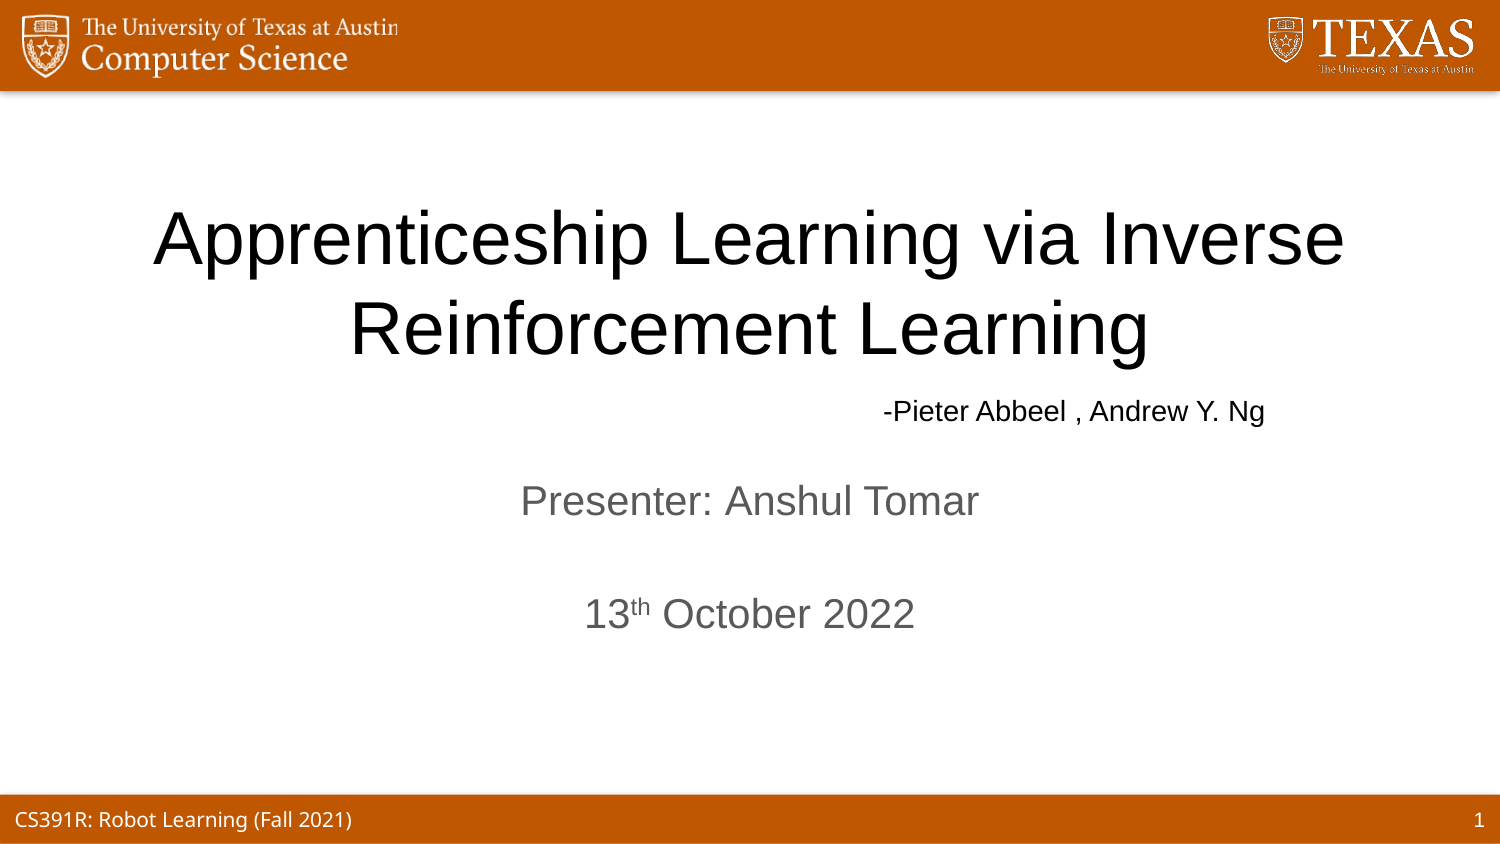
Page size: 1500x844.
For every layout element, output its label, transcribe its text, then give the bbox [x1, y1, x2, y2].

text_box 13th October 2022 [51, 571, 1449, 673]
slide_number 1 [1410, 794, 1500, 844]
text_box -Pieter Abbeel , Andrew Y. Ng [868, 384, 1337, 435]
title Apprenticeship Learning via Inverse Reinforcement Learning [51, 241, 1449, 385]
text_box Presenter: Anshul Tomar [51, 459, 1449, 550]
picture [1235, 13, 1500, 78]
